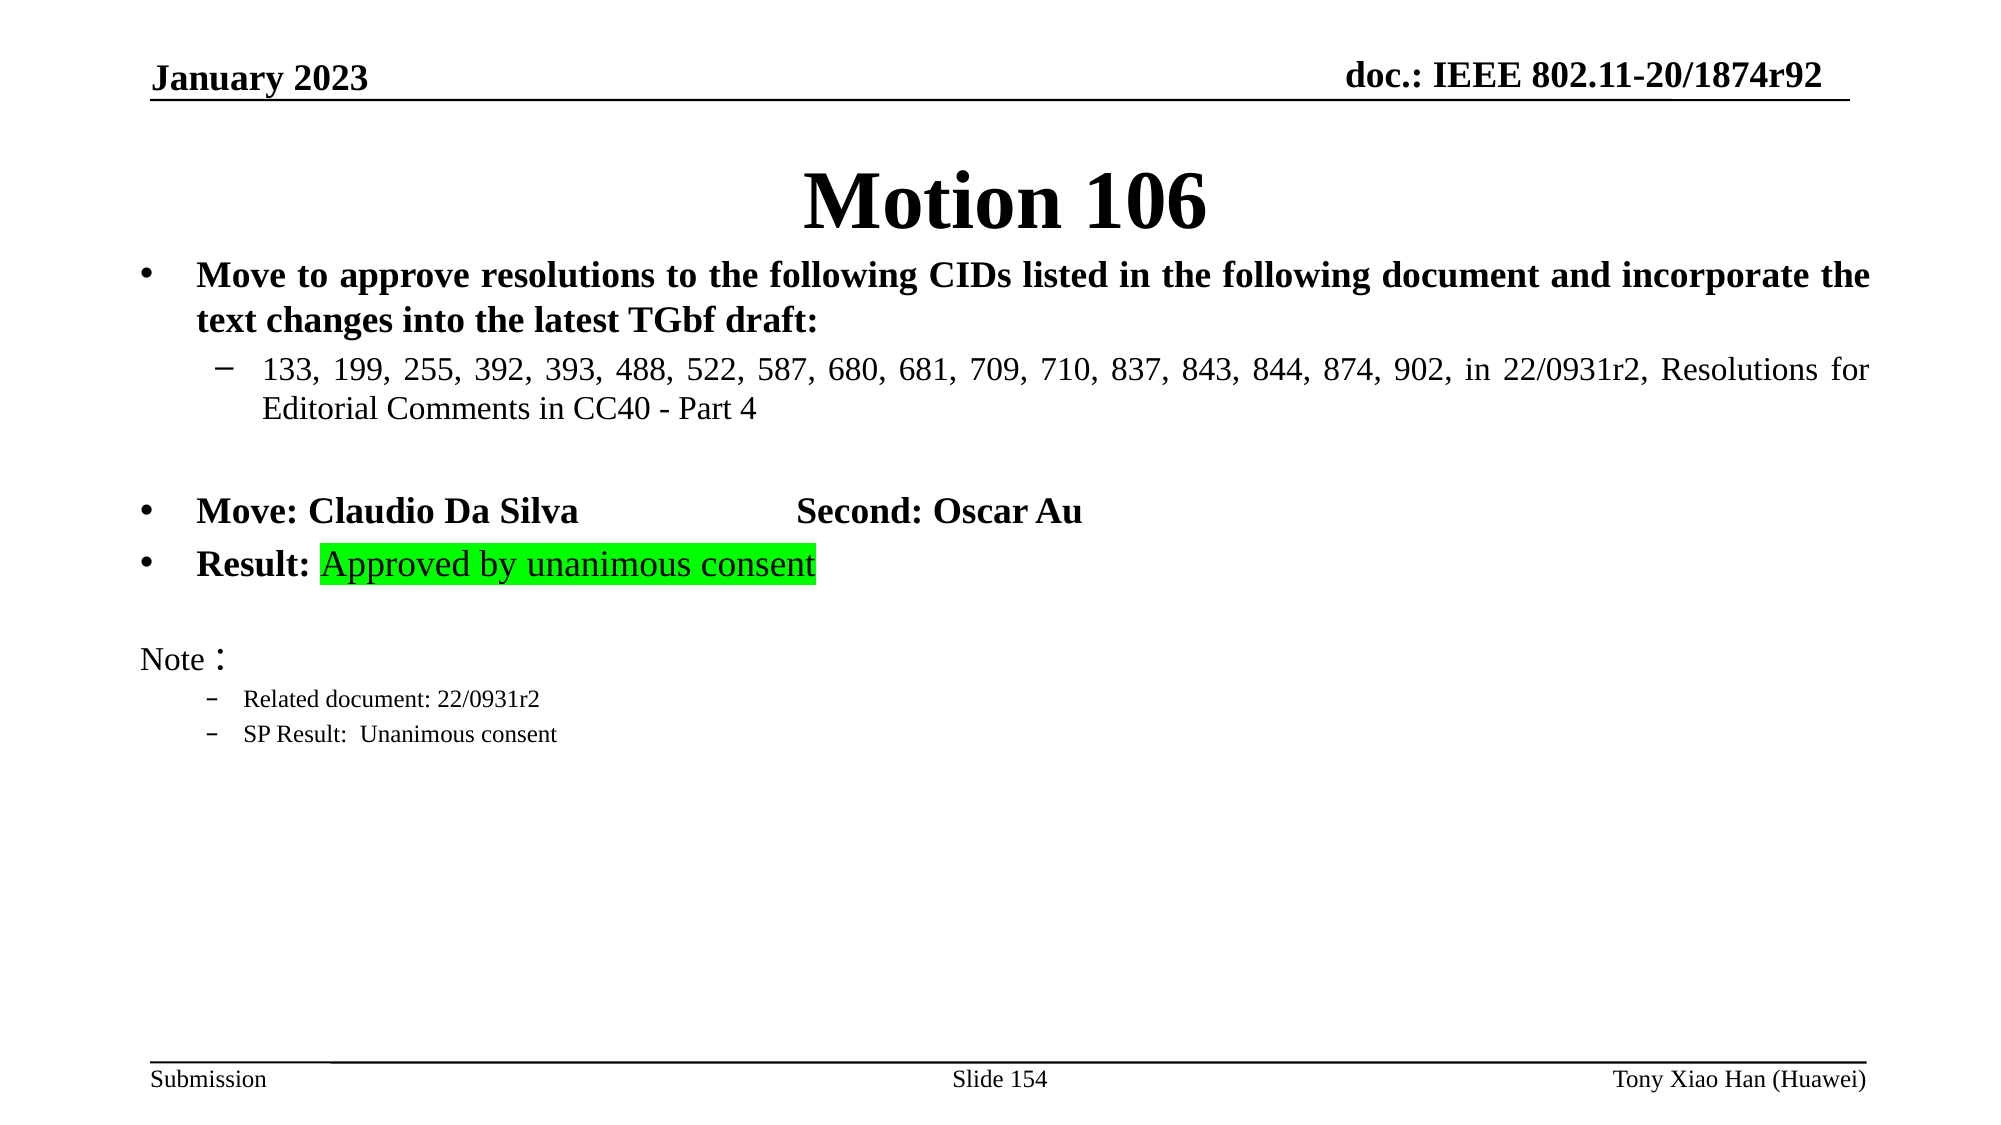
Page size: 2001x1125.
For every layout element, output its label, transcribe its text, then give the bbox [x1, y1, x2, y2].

text_box Motion 106 [368, 137, 1644, 212]
text_box Move to approve resolutions to the following CIDs listed in the following document and incorporate the text changes into the latest TGbf draft: 133, 199, 255, 392, 393, 488, 522, 587, 680, 681, 709, 710, 837, 843, 844, 874, 902, in 22/0931r2, Resolutions for Editorial Comments in CC40 - Part 4 Move: Claudio Da Silva Second: Oscar Au Result: Approved by unanimous consent Note： Related document: 22/0931r2 SP Result: Unanimous consent [125, 212, 1888, 950]
